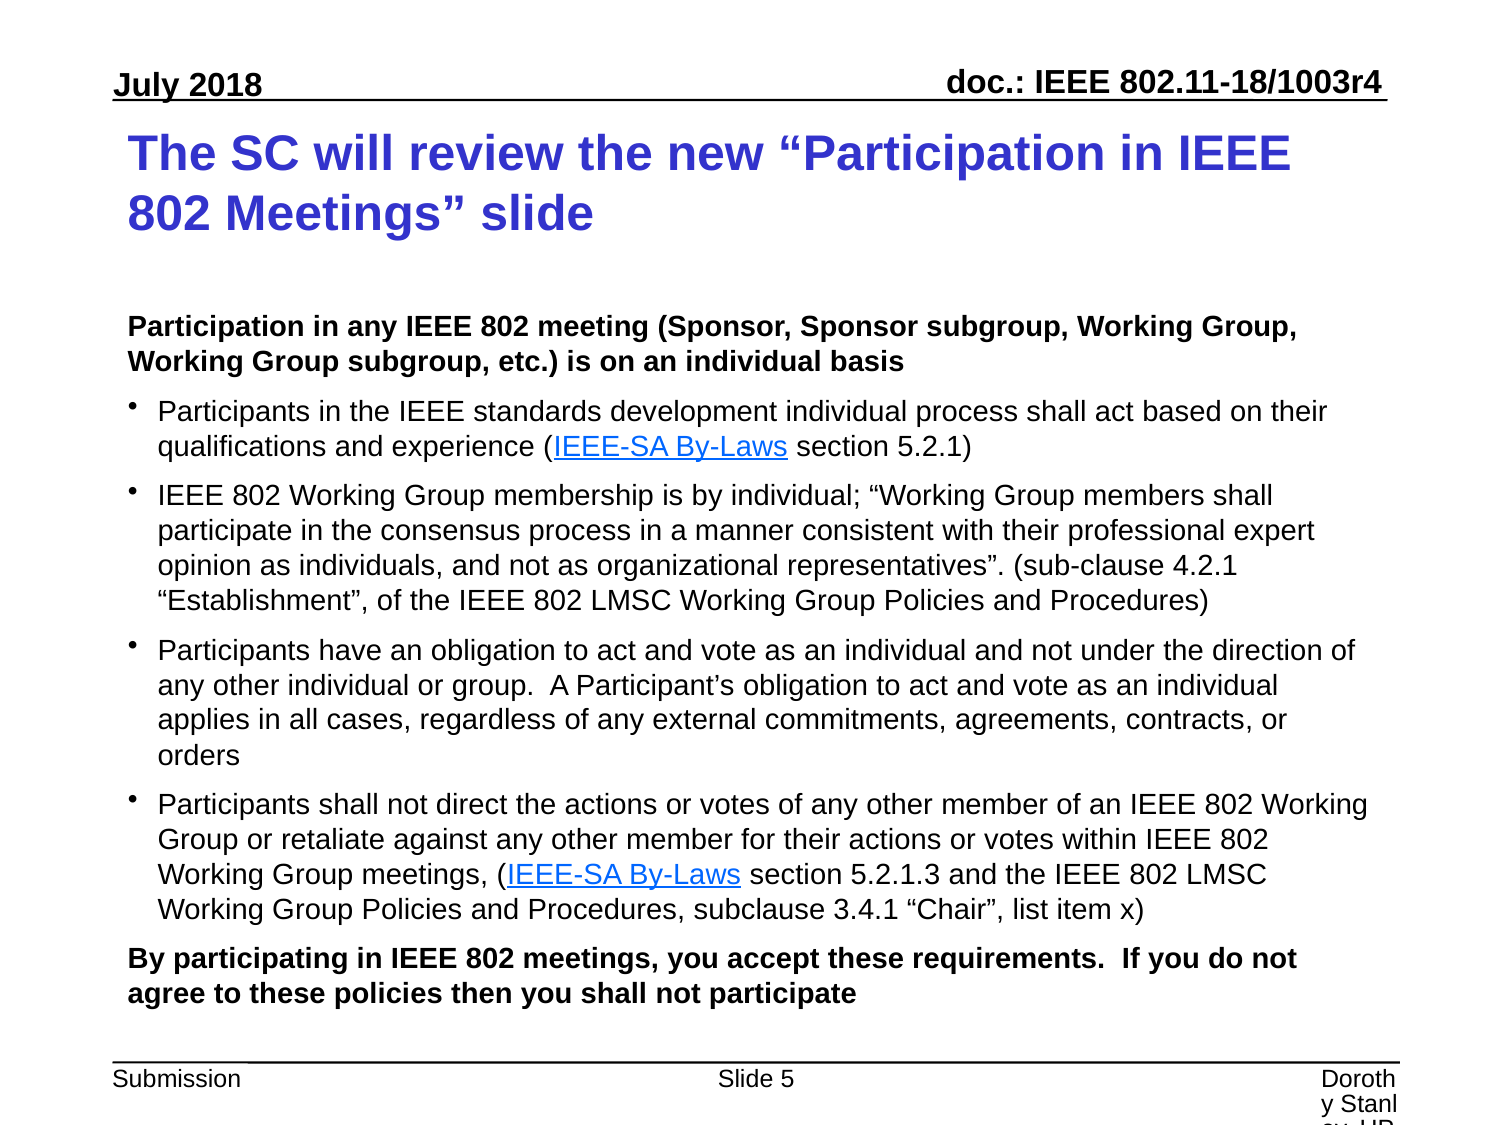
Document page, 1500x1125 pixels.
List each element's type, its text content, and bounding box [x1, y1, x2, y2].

slide_number Slide 5 [709, 1061, 803, 1093]
list Participation in any IEEE 802 meeting (Sponsor, Sponsor subgroup, Working Group, Working Group subgroup, etc.) is on an individual basis Participants in the IEEE standards development individual process shall act based on their qualifications and experience (IEEE-SA By-Laws section 5.2.1) IEEE 802 Working Group membership is by individual; “Working Group members shall participate in the consensus process in a manner consistent with their professional expert opinion as individuals, and not as organizational representatives”. (sub-clause 4.2.1 “Establishment”, of the IEEE 802 LMSC Working Group Policies and Procedures) Participants have an obligation to act and vote as an individual and not under the direction of any other individual or group. A Participant’s obligation to act and vote as an individual applies in all cases, regardless of any external commitments, agreements, contracts, or orders Participants shall not direct the actions or votes of any other member of an IEEE 802 Working Group or retaliate against any other member for their actions or votes within IEEE 802 Working Group meetings, (IEEE-SA By-Laws section 5.2.1.3 and the IEEE 802 LMSC Working Group Policies and Procedures, subclause 3.4.1 “Chair”, list item x) By participating in IEEE 802 meetings, you accept these requirements. If you do not agree to these policies then you shall not participate [112, 299, 1388, 1038]
footer Dorothy Stanley, HP Enterprise [1320, 1061, 1402, 1093]
title The SC will review the new “Participation in IEEE 802 Meetings” slide [112, 112, 1388, 288]
